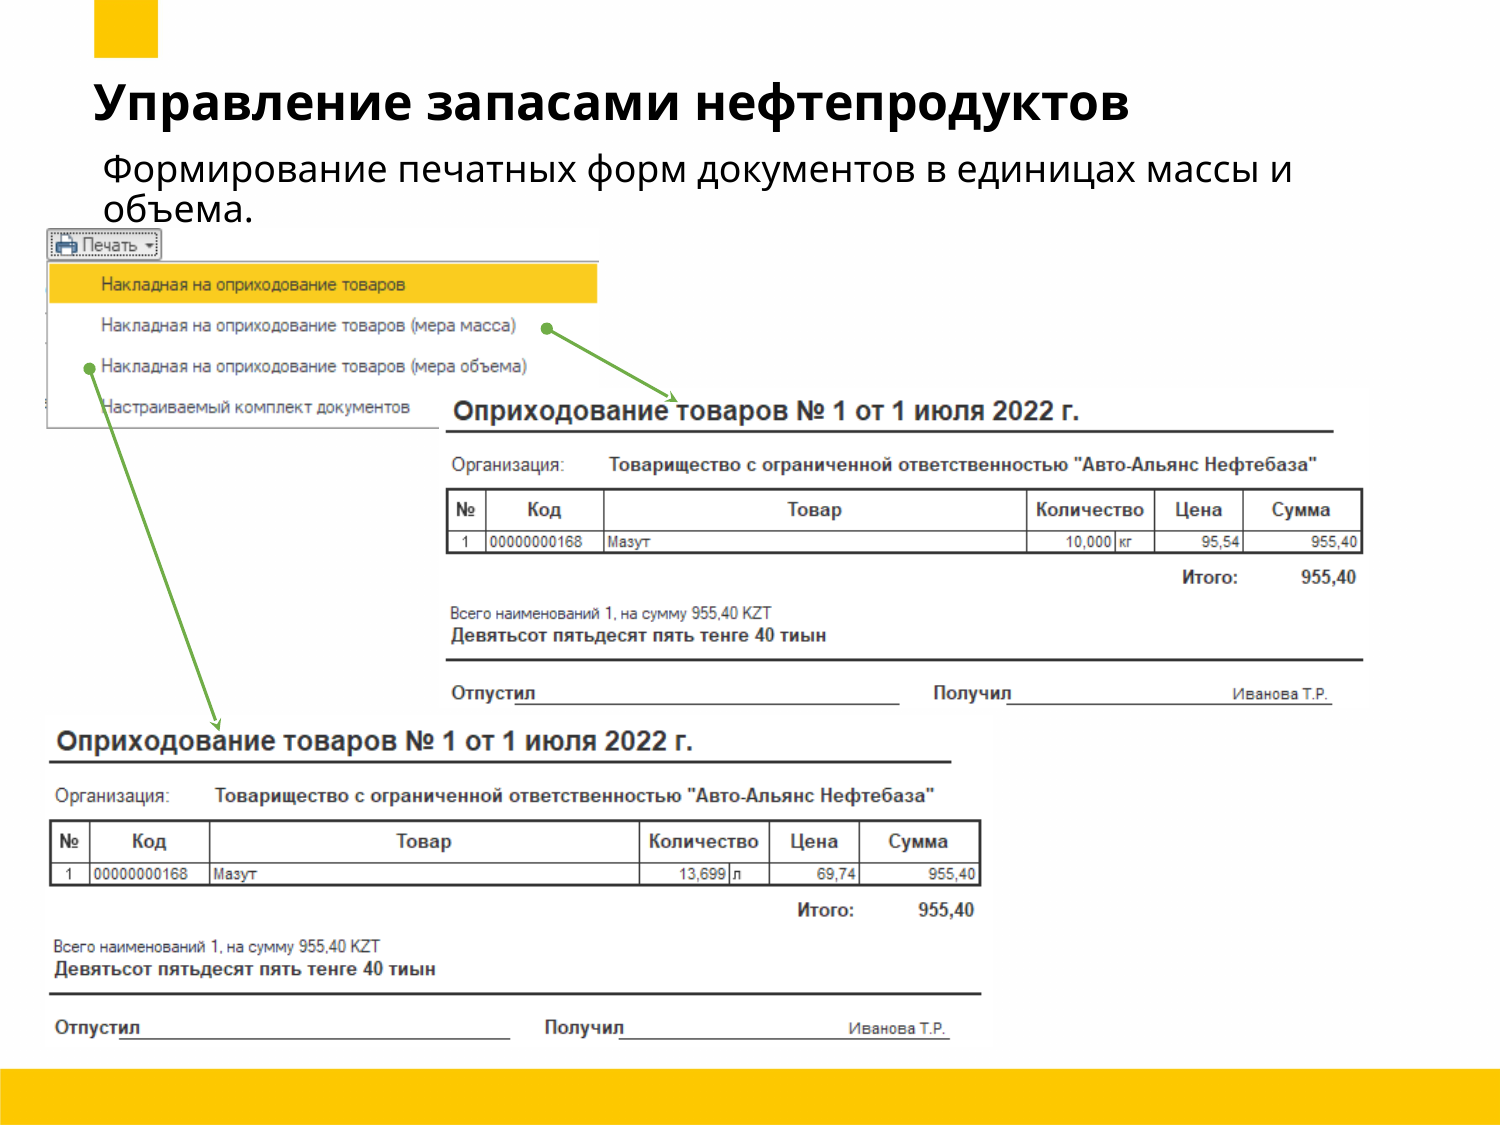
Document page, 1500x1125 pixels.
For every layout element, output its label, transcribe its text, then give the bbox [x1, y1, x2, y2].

title Управление запасами нефтепродуктов [78, 69, 1427, 141]
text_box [89, 368, 220, 732]
picture [0, 0, 1500, 1125]
subtitle Формирование печатных форм документов в единицах массы и объема. [87, 142, 1444, 209]
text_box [546, 328, 678, 403]
